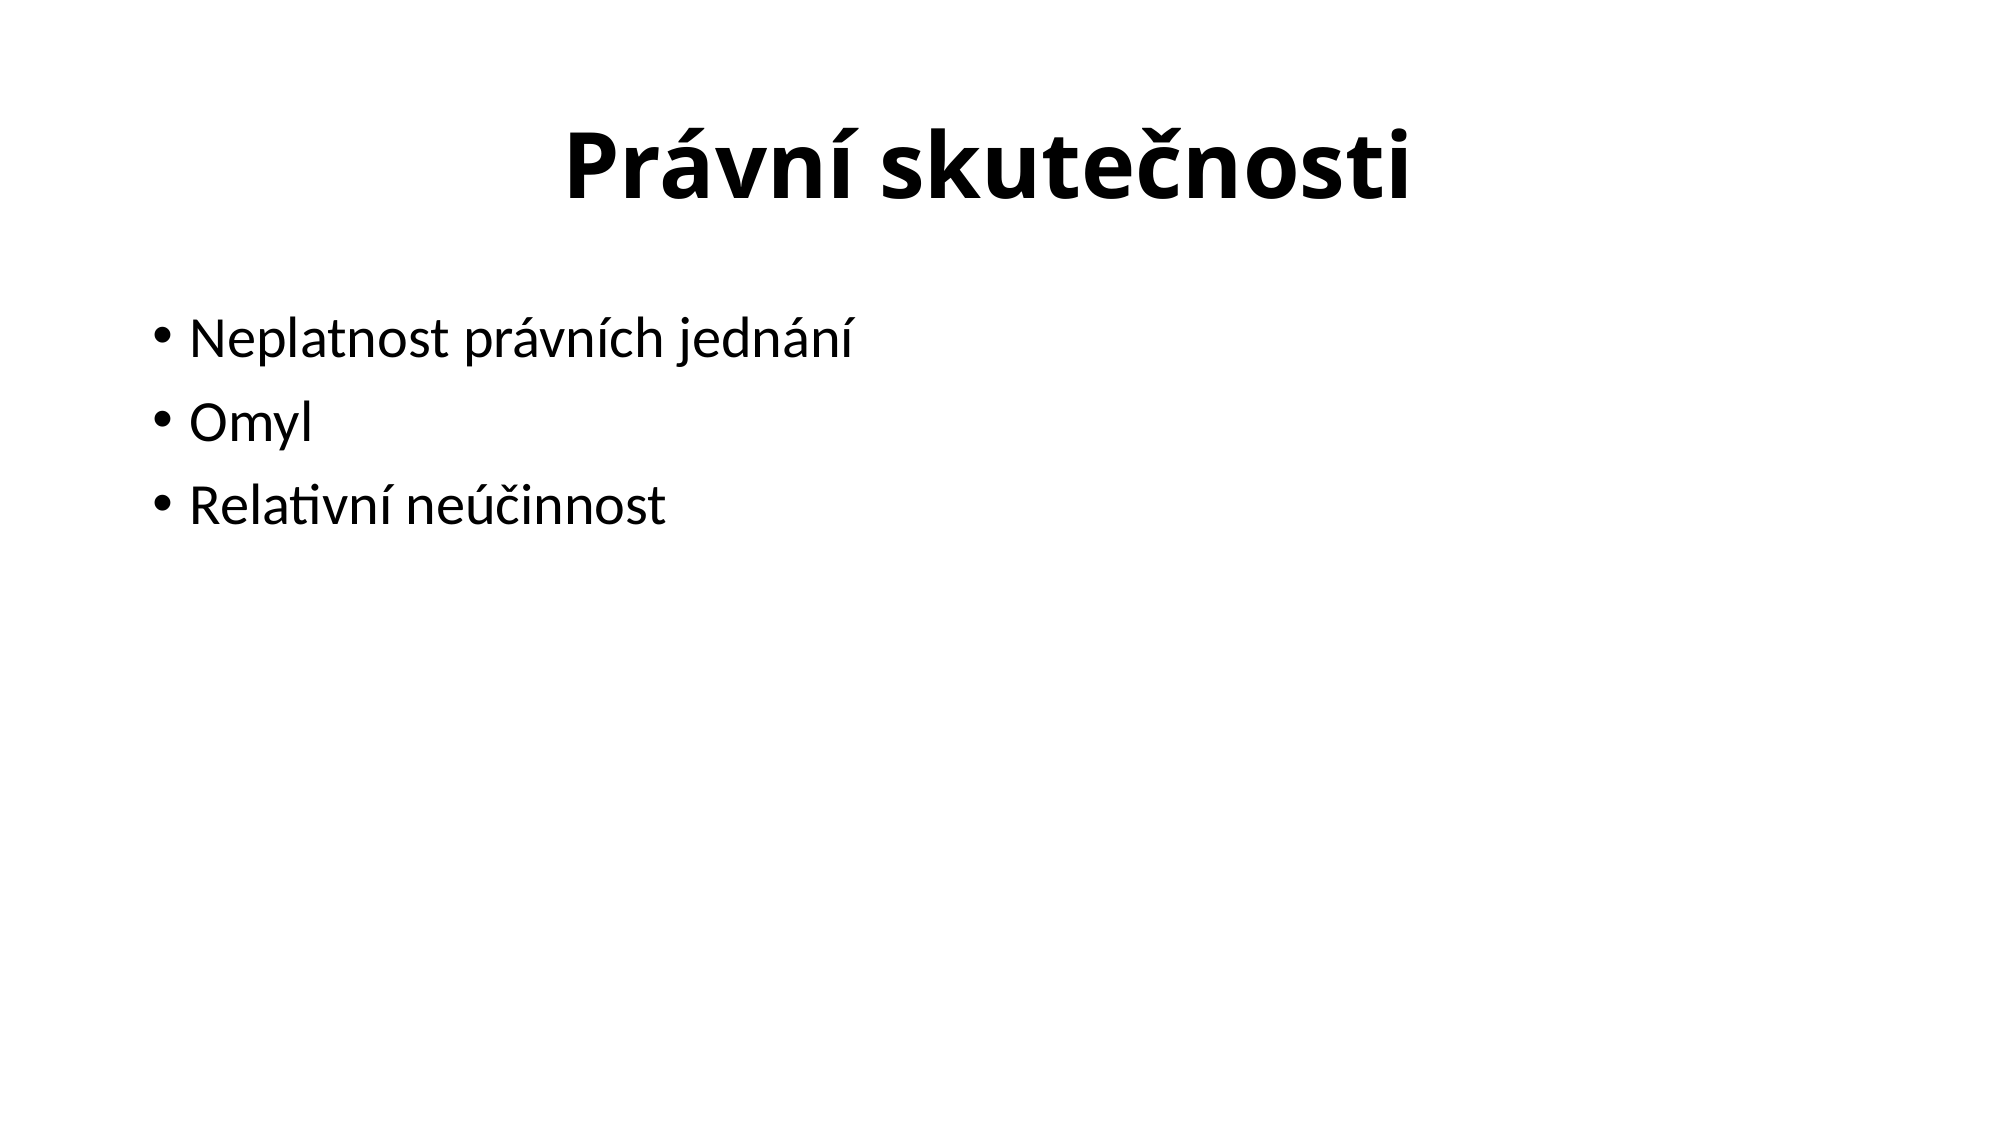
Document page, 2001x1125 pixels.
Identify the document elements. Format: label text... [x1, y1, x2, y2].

title Právní skutečnosti [137, 59, 1863, 278]
list Neplatnost právních jednání Omyl Relativní neúčinnost [137, 299, 1863, 1014]
